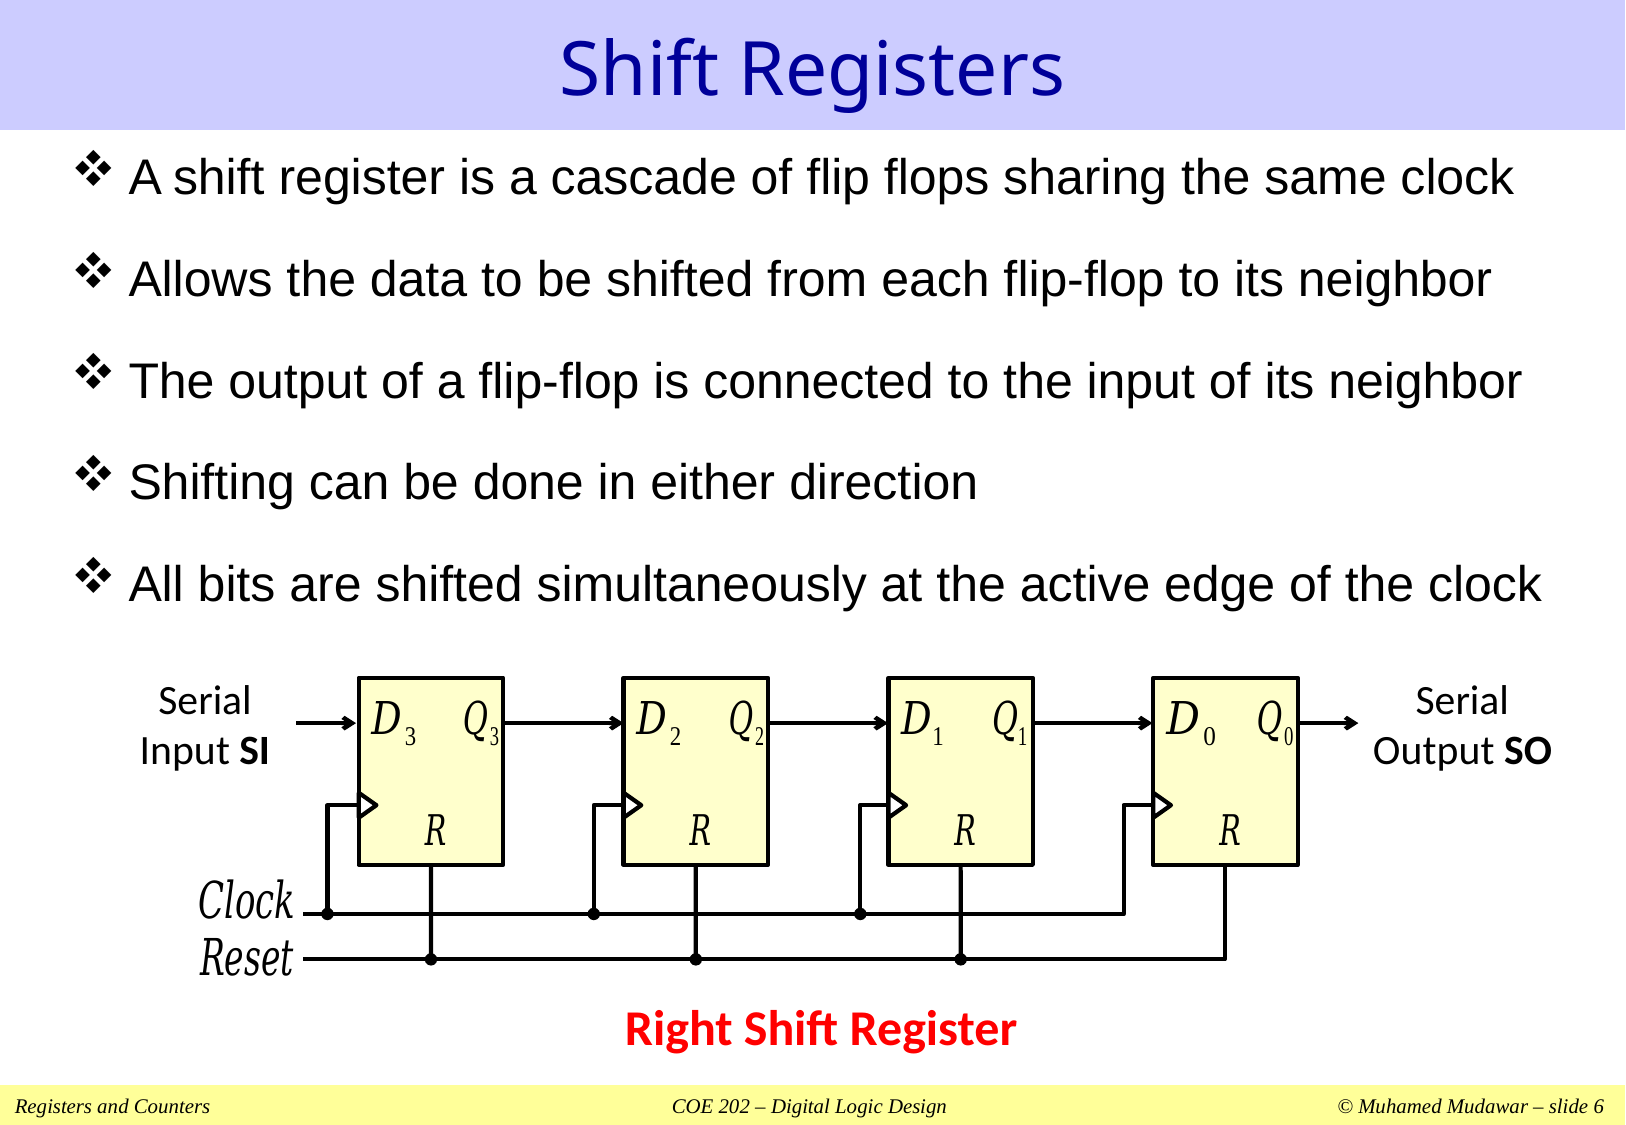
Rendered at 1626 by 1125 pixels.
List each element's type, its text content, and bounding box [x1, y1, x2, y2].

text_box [122, 675, 1560, 1074]
title Shift Registers [0, 0, 1625, 130]
list A shift register is a cascade of flip flops sharing the same clock Allows the data to be shifted from each flip-flop to its neighbor The output of a flip-flop is connected to the input of its neighbor Shifting can be done in either direction All bits are shifted simultaneously at the active edge of the clock [56, 137, 1588, 629]
